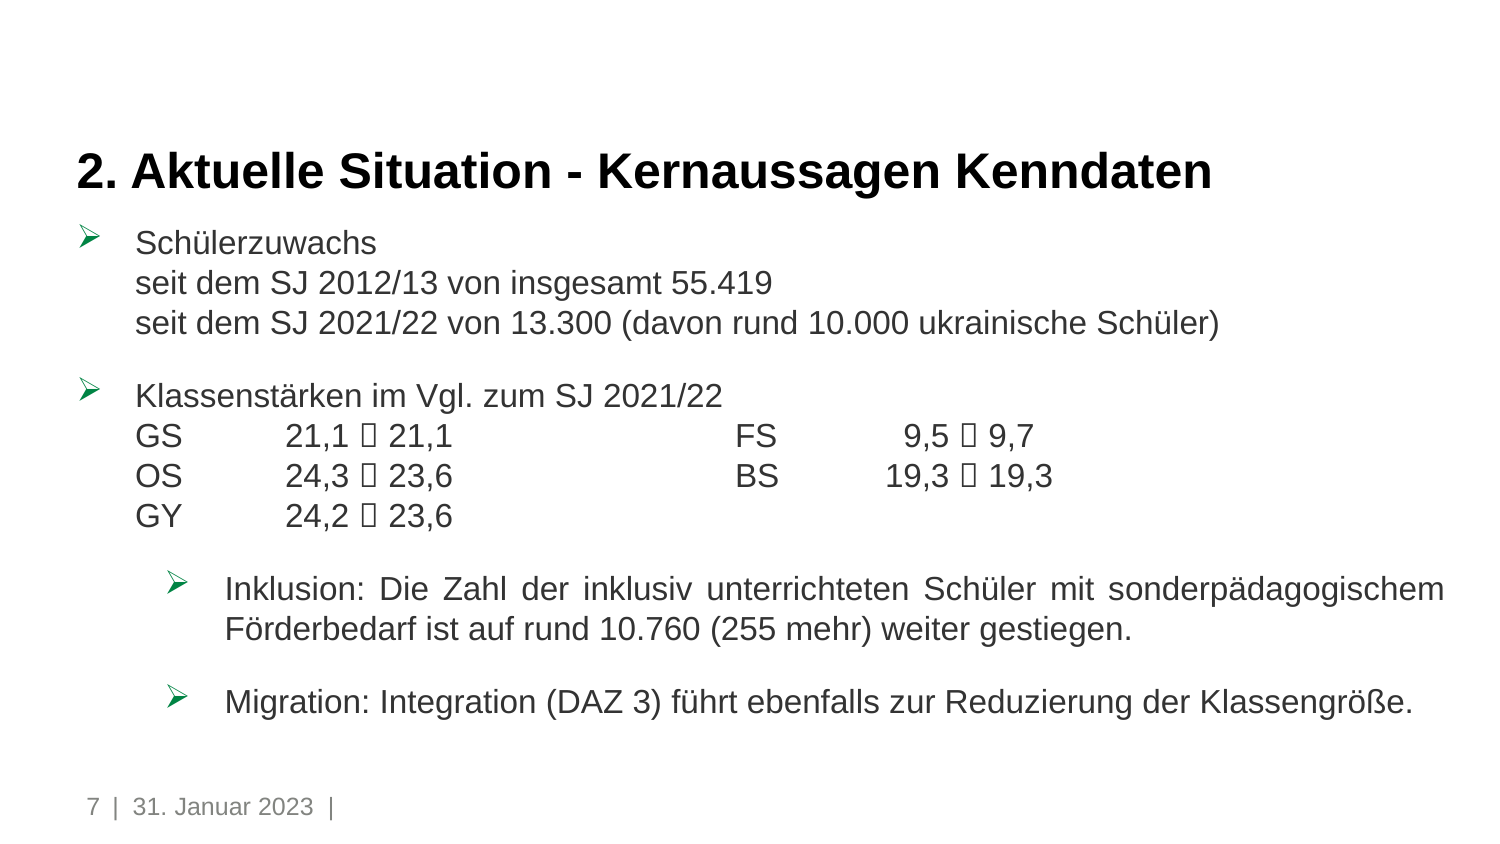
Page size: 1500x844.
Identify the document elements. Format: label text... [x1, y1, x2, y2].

slide_number 7 [0, 766, 101, 844]
list Schülerzuwachs seit dem SJ 2012/13 von insgesamt 55.419 seit dem SJ 2021/22 von 13.300 (davon rund 10.000 ukrainische Schüler) Klassenstärken im Vgl. zum SJ 2021/22 GS 21,1  21,1 FS 9,5  9,7 OS 24,3  23,6 BS 19,3  19,3 GY 24,2  23,6 Inklusion: Die Zahl der inklusiv unterrichteten Schüler mit sonderpädagogischem Förderbedarf ist auf rund 10.760 (255 mehr) weiter gestiegen. Migration: Integration (DAZ 3) führt ebenfalls zur Reduzierung der Klassengröße. [76, 221, 1447, 731]
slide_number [112, 766, 857, 844]
title 2. Aktuelle Situation - Kernaussagen Kenndaten [76, 137, 1358, 199]
